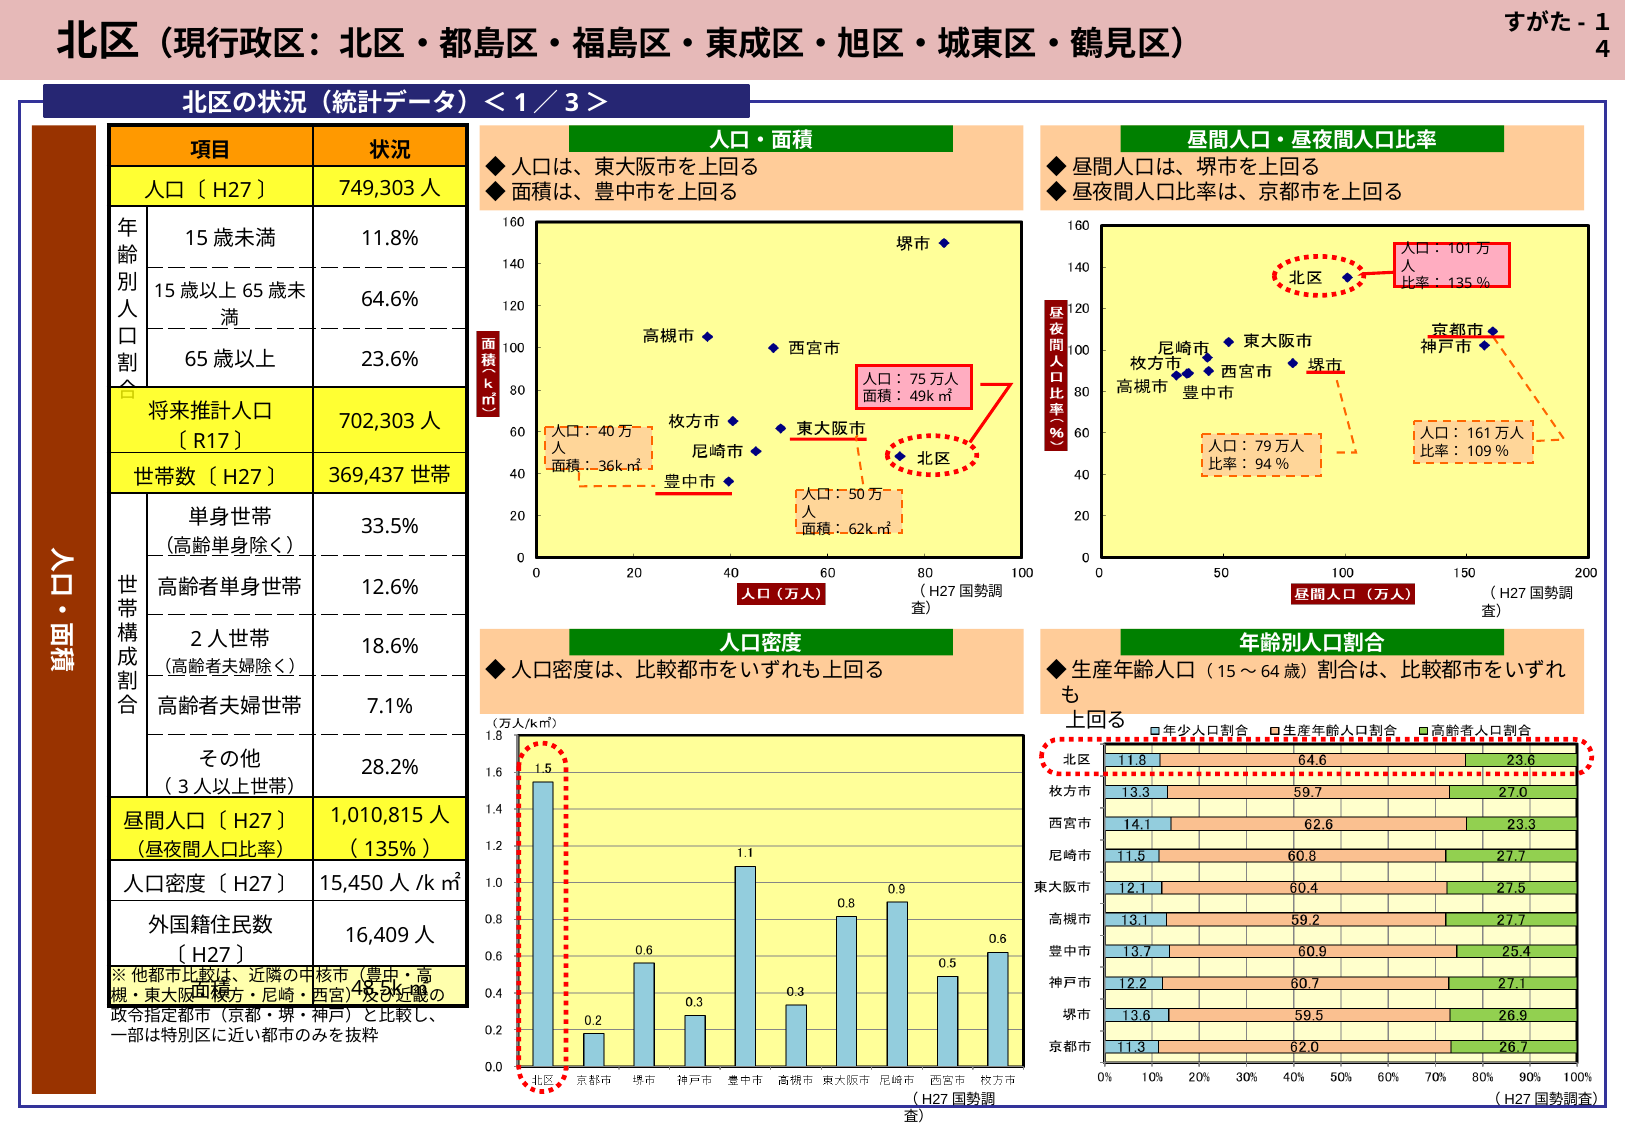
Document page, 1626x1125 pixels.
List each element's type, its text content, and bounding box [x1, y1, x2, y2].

table_cell 15歳未満 [148, 207, 312, 268]
text_box [19, 101, 1606, 1107]
table_cell 年齢別人口割合 [111, 207, 146, 386]
table_cell 15,450人/k㎡ [314, 861, 465, 900]
table_cell 世帯数〔H27〕 [111, 453, 312, 492]
table_cell 28.2% [314, 734, 465, 796]
text_box 人口・面積 [31, 125, 96, 1094]
table_cell 65歳以上 [148, 328, 312, 386]
table_cell 749,303人 [314, 167, 465, 205]
table_cell 単身世帯 （高齢単身除く） [148, 494, 312, 556]
table_cell 16,409人 [314, 901, 465, 957]
text_box （H27国勢調査） [889, 1105, 1030, 1125]
text_box 昼間人口・昼夜間人口比率 [1120, 125, 1505, 153]
text_box 北区（現行政区：北区・都島区・福島区・東成区・旭区・城東区・鶴見区） [0, 0, 1625, 79]
text_box 北区の状況（統計データ）＜1／3＞ [44, 86, 749, 117]
text_box すがた-１４ [1459, 0, 1625, 70]
table_cell 世帯構成割合 [111, 494, 146, 796]
text_box 人口密度 [569, 628, 953, 656]
table_cell 7.1% [314, 675, 465, 734]
table_cell 1,010,815人 （135%） [314, 798, 465, 859]
table_cell 33.5% [314, 494, 464, 556]
picture [469, 207, 1618, 616]
table_cell 64.6% [314, 268, 464, 328]
table_header 項目 [111, 127, 312, 165]
text_box 年齢別人口割合 [1120, 628, 1505, 656]
text_box ◆昼間人口は、堺市を上回る ◆昼夜間人口比率は、京都市を上回る [1040, 125, 1585, 211]
table_cell 昼間人口〔H27〕 （昼夜間人口比率） [111, 798, 312, 859]
text_box （H27国勢調査） [1471, 1082, 1625, 1115]
table_cell 2人世帯 （高齢者夫婦除く） [148, 615, 312, 675]
table_cell 外国籍住民数〔H27〕 [111, 901, 312, 957]
table_cell 高齢者単身世帯 [148, 556, 312, 615]
table_cell 702,303人 [314, 388, 464, 452]
text_box ※他都市比較は、近隣の中核市（豊中・高槻・東大阪・枚方・尼崎・西宮）及び近畿の政令指定都市（京都・堺・神戸）と比較し、一部は特別区に近い都市のみを抜粋 [95, 957, 468, 1053]
table_cell 12.6% [314, 556, 464, 615]
text_box 人口・面積 [569, 125, 953, 152]
text_box ◆生産年齢人口（15～64歳）割合は、比較都市をいずれも 上回る [1040, 628, 1585, 701]
table_cell 369,437世帯 [314, 453, 464, 492]
table_cell 人口密度〔H27〕 [111, 861, 312, 900]
table_cell 18.6% [314, 615, 465, 675]
table_cell 23.6% [314, 328, 464, 386]
table_cell その他 （3人以上世帯） [148, 734, 312, 796]
table_header 状況 [314, 127, 465, 165]
picture [480, 697, 1604, 1097]
table_cell 人口〔H27〕 [111, 167, 312, 205]
table_cell 15歳以上65歳未満 [148, 268, 312, 328]
text_box ◆人口密度は、比較都市をいずれも上回る [479, 628, 1024, 697]
table_cell 将来推計人口〔R17〕 [111, 388, 312, 452]
text_box ◆人口は、東大阪市を上回る ◆面積は、豊中市を上回る [479, 125, 1024, 206]
table_cell 高齢者夫婦世帯 [148, 675, 312, 734]
table_cell 11.8% [314, 207, 465, 268]
